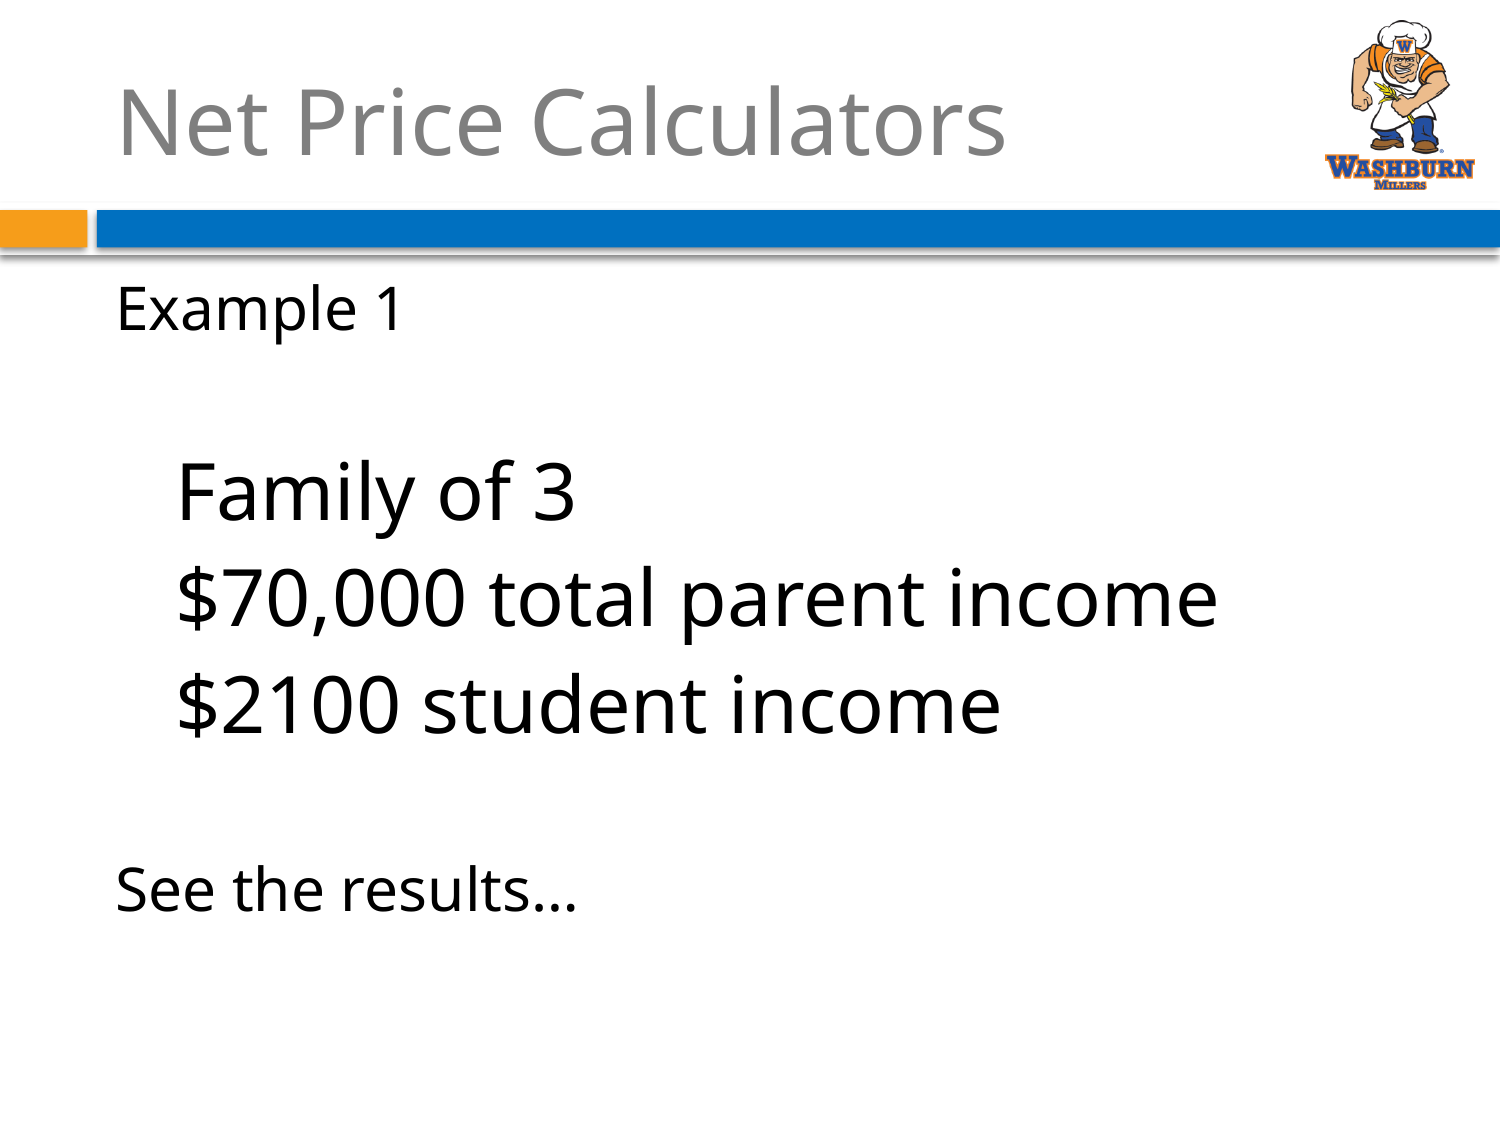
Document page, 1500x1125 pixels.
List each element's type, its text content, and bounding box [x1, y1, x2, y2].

title Net Price Calculators [100, 37, 1327, 200]
picture [1324, 20, 1475, 191]
list Example 1 Family of 3 $70,000 total parent income $2100 student income See the results… [100, 262, 1438, 1000]
